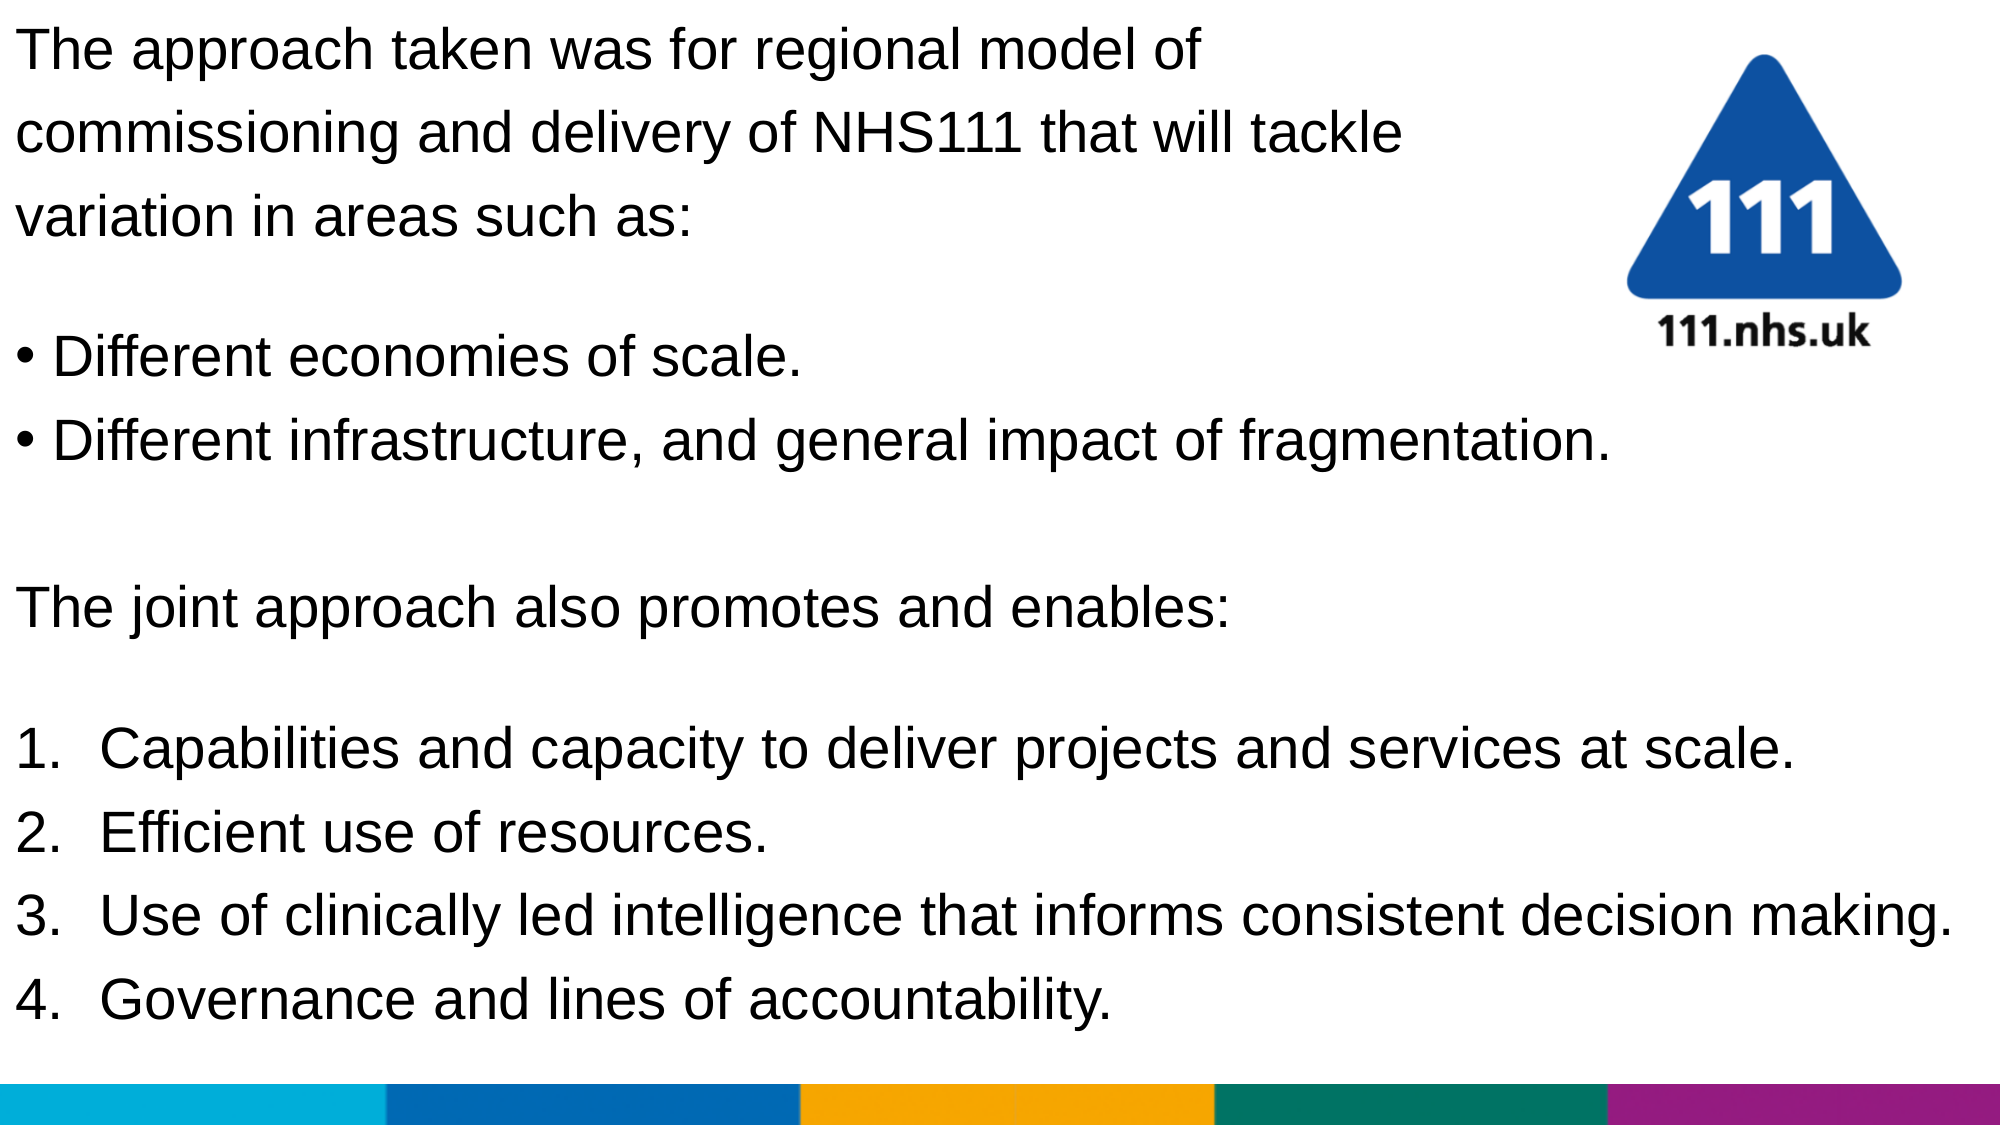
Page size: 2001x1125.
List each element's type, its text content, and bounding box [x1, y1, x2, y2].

picture [1531, 0, 2000, 421]
list The approach taken was for regional model of commissioning and delivery of NHS111 that will tackle variation in areas such as: Different economies of scale. Different infrastructure, and general impact of fragmentation. The joint approach also promotes and enables: Capabilities and capacity to deliver projects and services at scale. Efficient use of resources. Use of clinically led intelligence that informs consistent decision making. Governance and lines of accountability. [0, 11, 1977, 1081]
picture [388, 1084, 2000, 1125]
